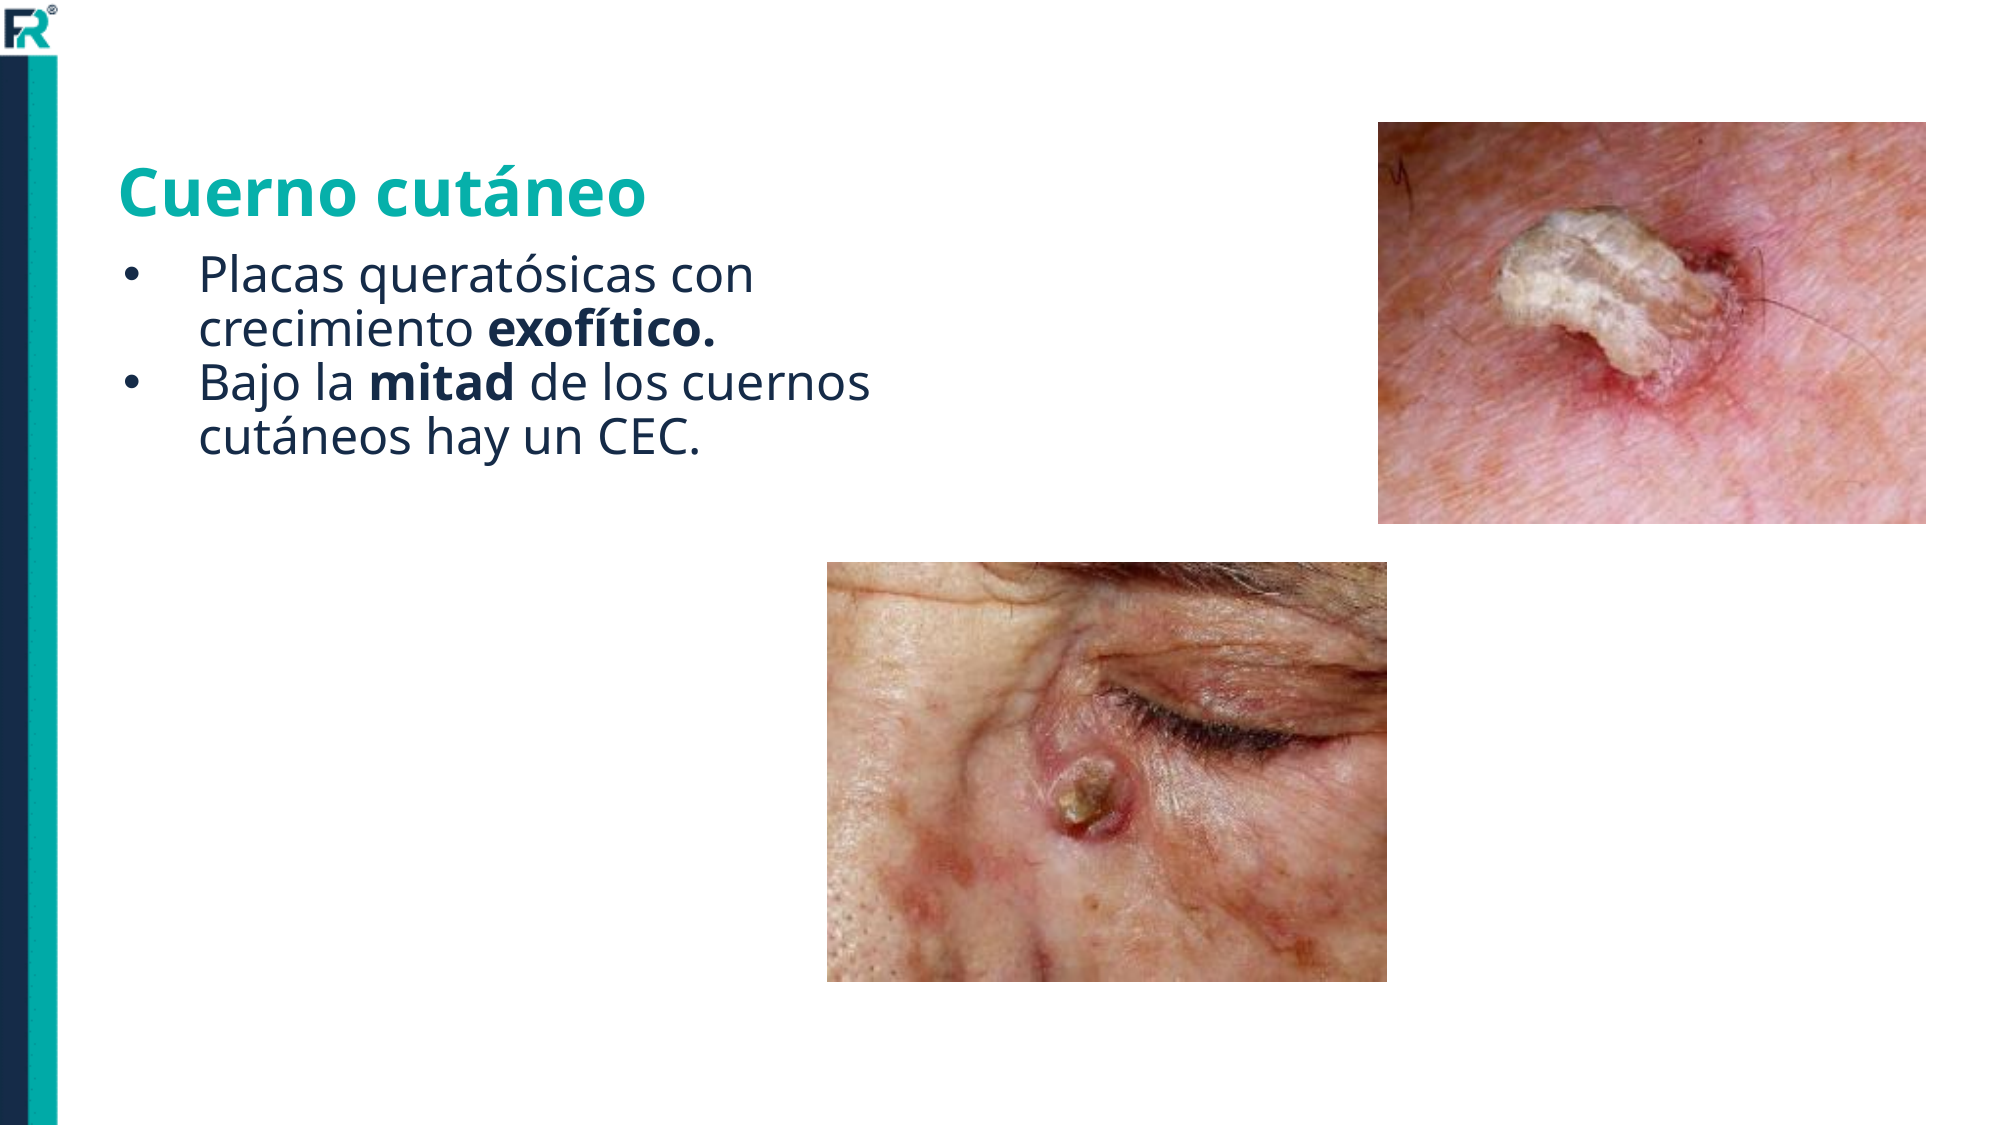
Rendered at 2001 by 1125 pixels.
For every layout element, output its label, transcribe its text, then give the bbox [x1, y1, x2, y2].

picture [0, 0, 2001, 1125]
text_box [1453, 77, 2000, 359]
text_box Cuerno cutáneo [51, 151, 715, 286]
text_box Placas queratósicas con crecimiento exofítico. Bajo la mitad de los cuernos cutáneos hay un CEC. [103, 33, 1064, 485]
